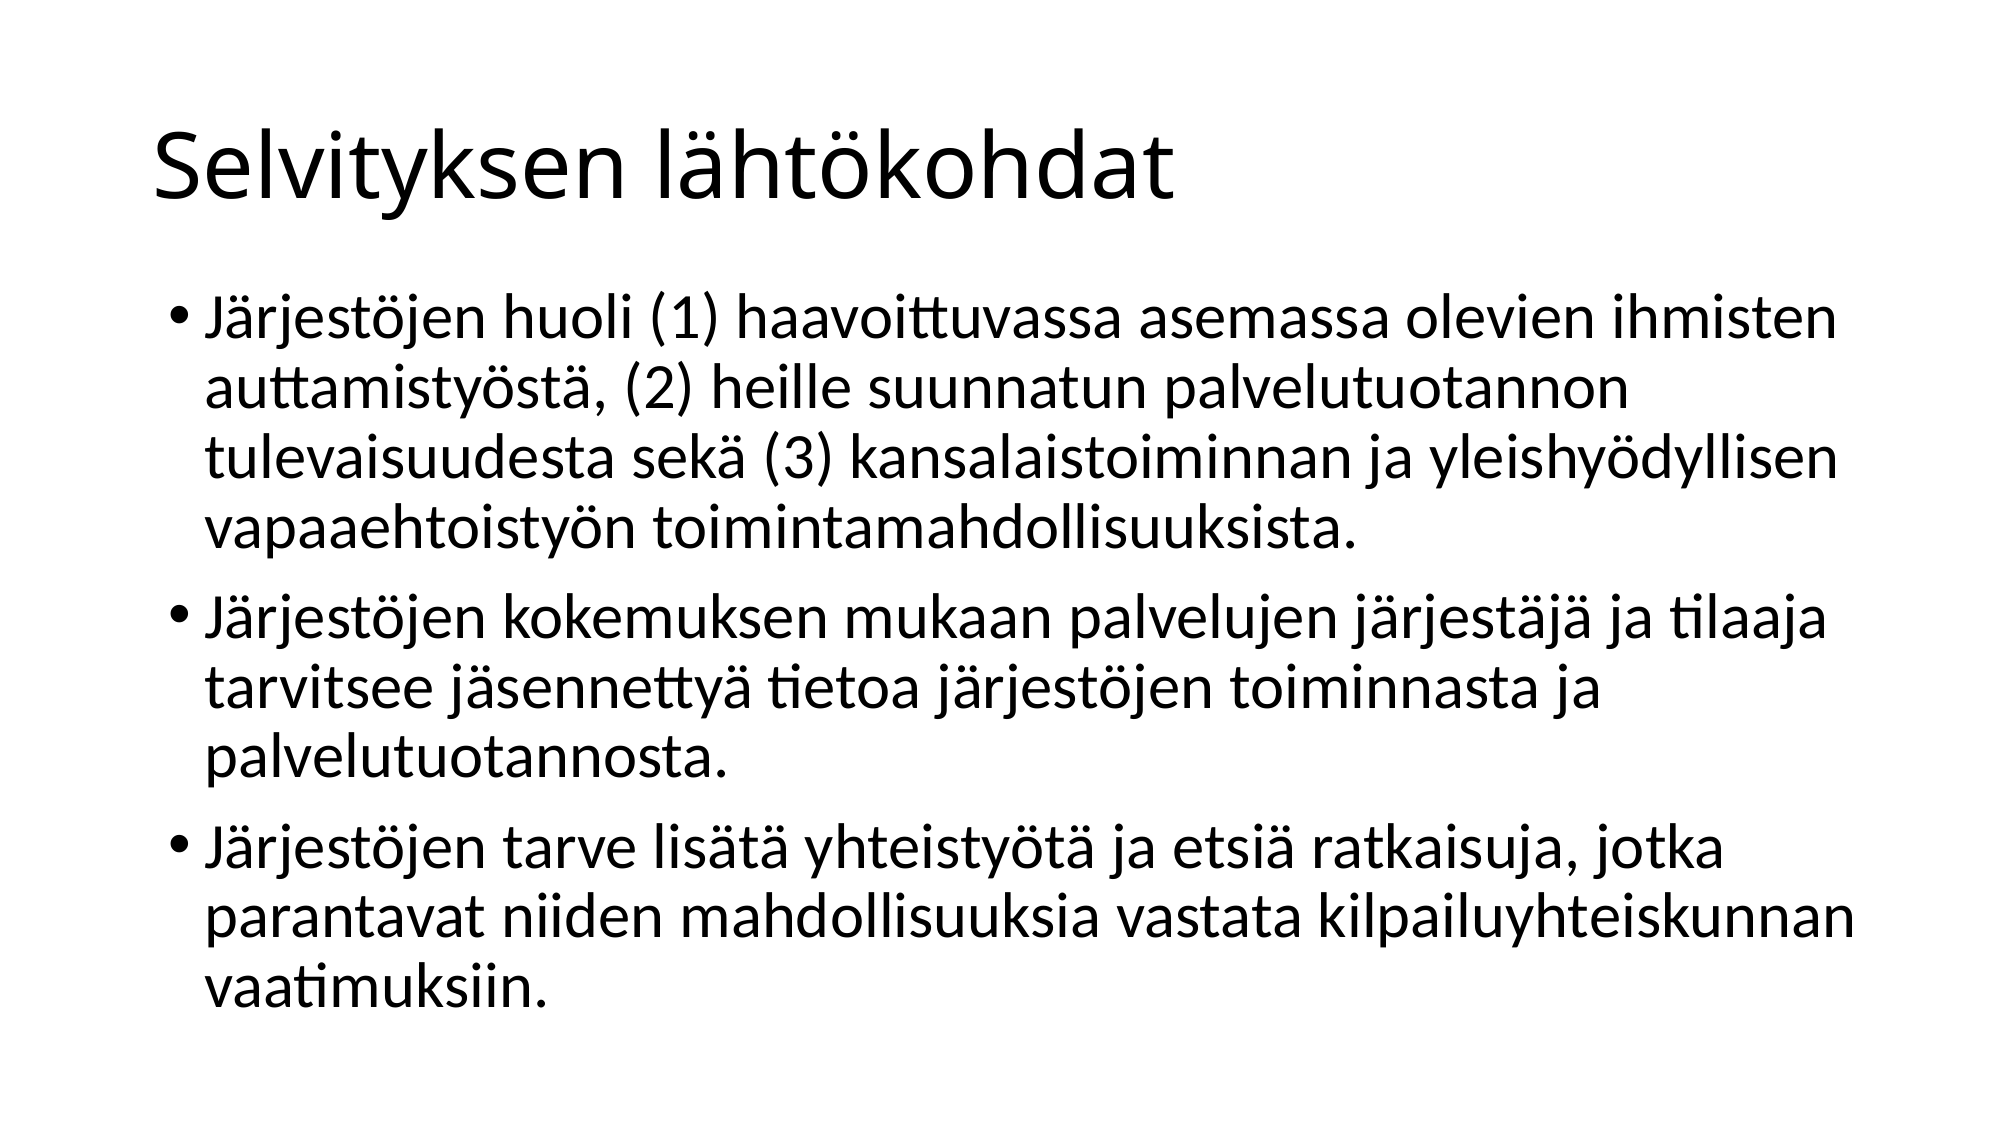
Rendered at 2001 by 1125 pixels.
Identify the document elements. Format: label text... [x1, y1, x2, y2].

title Selvityksen lähtökohdat [137, 59, 1863, 278]
list Järjestöjen huoli (1) haavoittuvassa asemassa olevien ihmisten auttamistyöstä, (2) heille suunnatun palvelutuotannon tulevaisuudesta sekä (3) kansalaistoiminnan ja yleishyödyllisen vapaaehtoistyön toimintamahdollisuuksista. Järjestöjen kokemuksen mukaan palvelujen järjestäjä ja tilaaja tarvitsee jäsennettyä tietoa järjestöjen toiminnasta ja palvelutuotannosta. Järjestöjen tarve lisätä yhteistyötä ja etsiä ratkaisuja, jotka parantavat niiden mahdollisuuksia vastata kilpailuyhteiskunnan vaatimuksiin. [153, 275, 1879, 1041]
